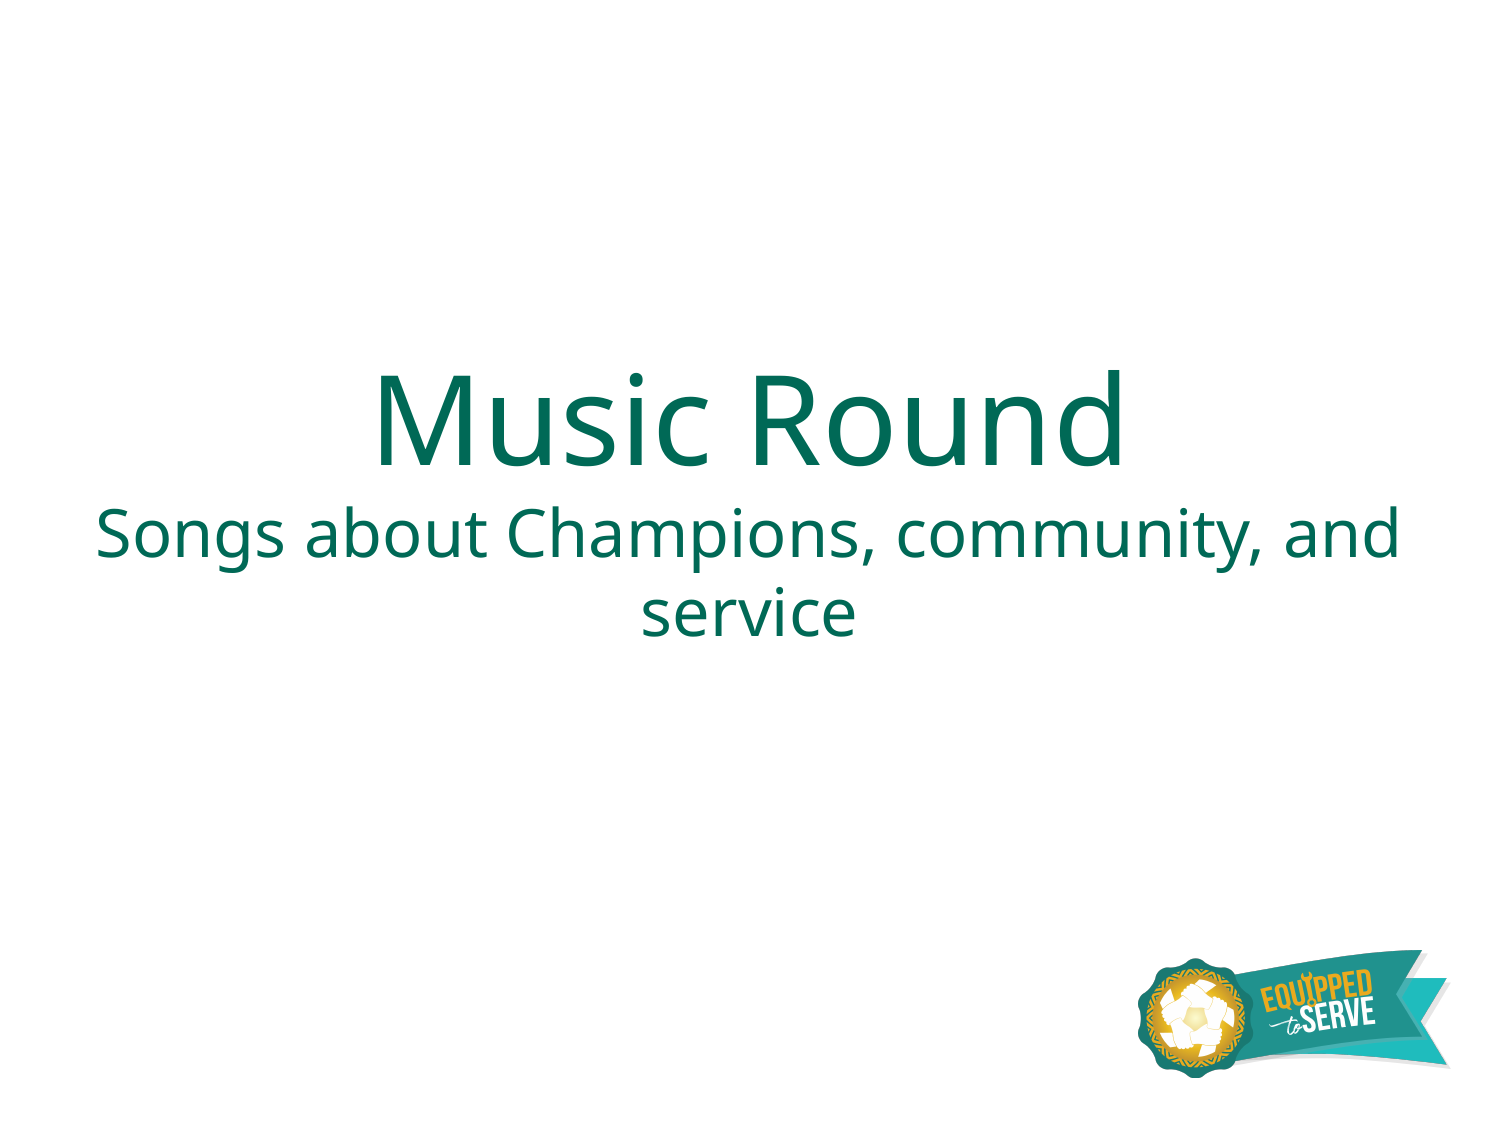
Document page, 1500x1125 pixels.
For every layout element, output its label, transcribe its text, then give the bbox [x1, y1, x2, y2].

text_box Music Round Songs about Champions, community, and service [37, 332, 1463, 658]
picture [1138, 950, 1451, 1078]
